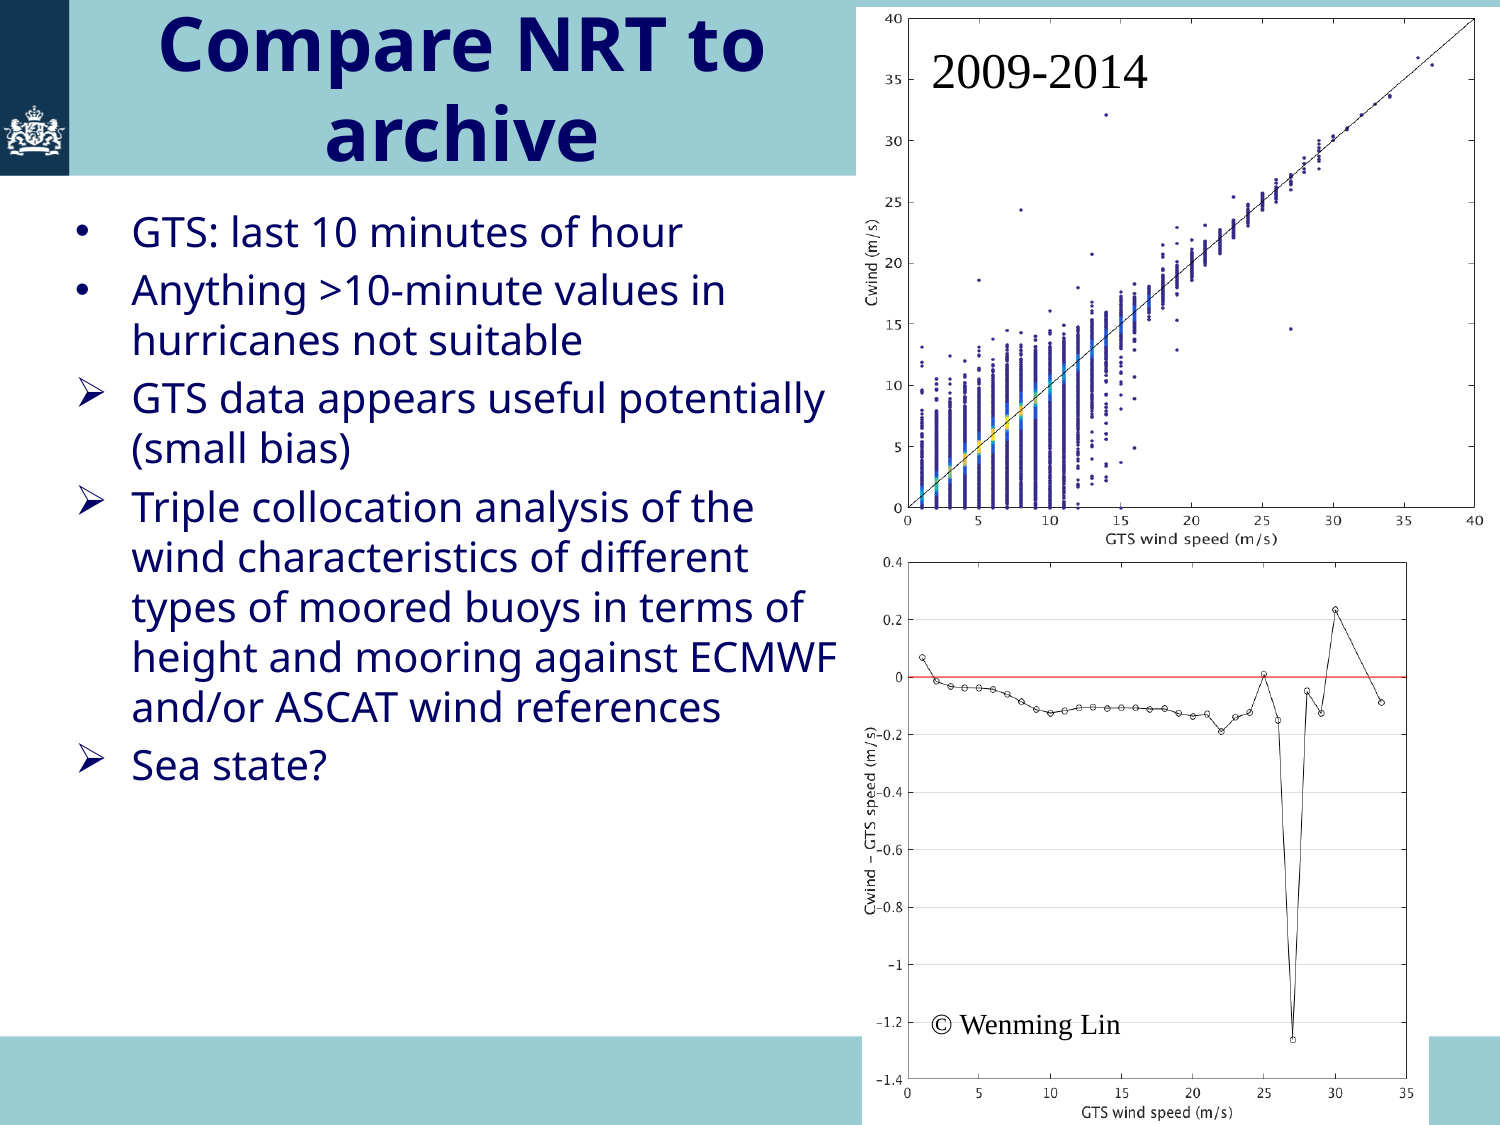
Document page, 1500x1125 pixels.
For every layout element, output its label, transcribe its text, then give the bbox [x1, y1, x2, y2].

title Compare NRT to archive [68, 0, 857, 174]
picture [855, 7, 1500, 1125]
list GTS: last 10 minutes of hour Anything >10-minute values in hurricanes not suitable GTS data appears useful potentially (small bias) Triple collocation analysis of the wind characteristics of different types of moored buoys in terms of height and mooring against ECMWF and/or ASCAT wind references Sea state? [60, 197, 856, 1010]
picture [0, 0, 70, 223]
